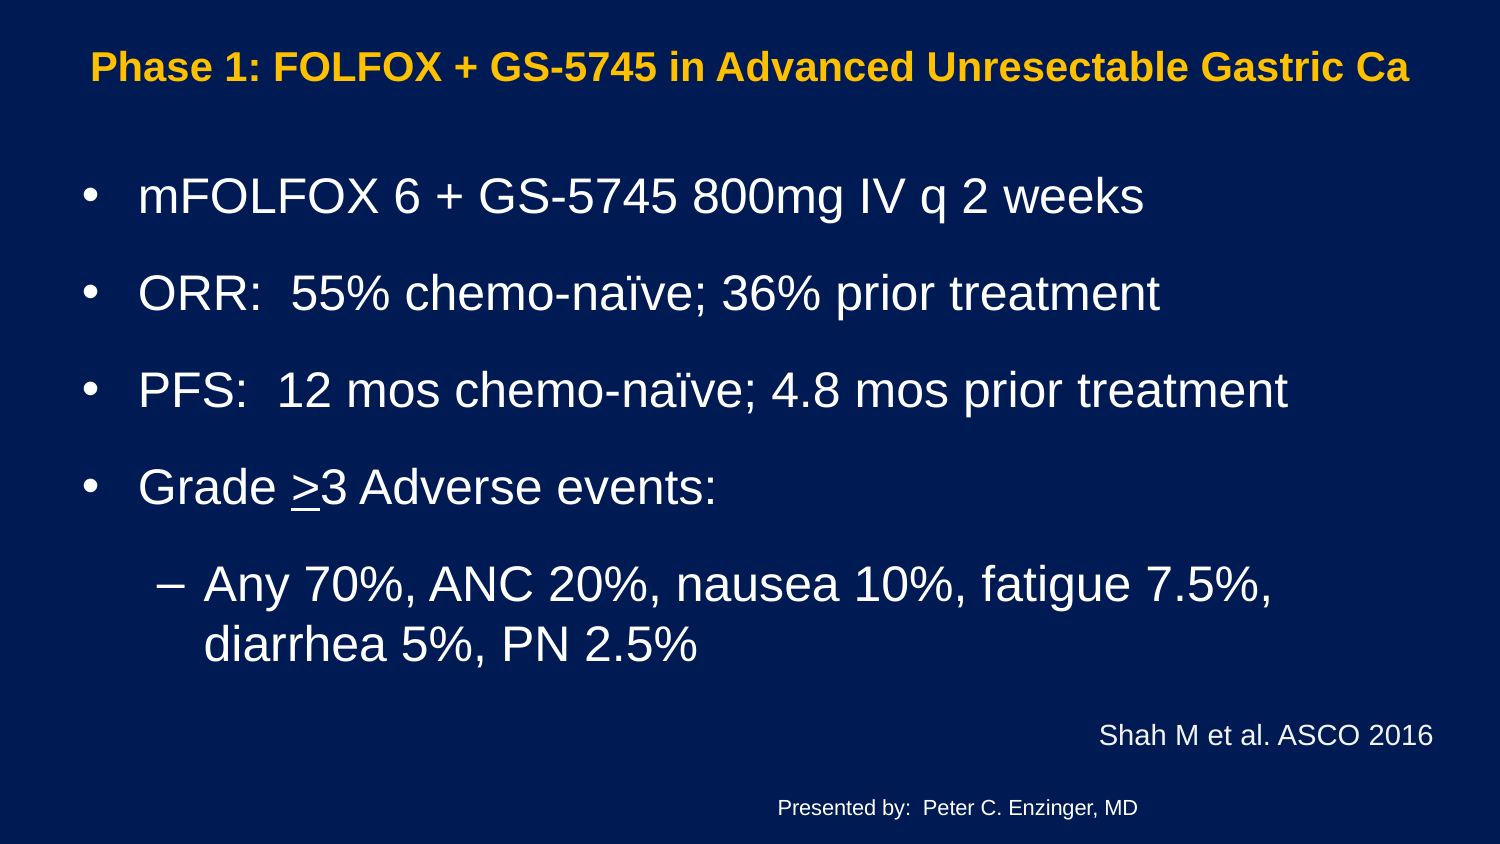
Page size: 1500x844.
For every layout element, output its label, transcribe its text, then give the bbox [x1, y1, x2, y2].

text_box Shah M et al. ASCO 2016 [1084, 709, 1450, 759]
list mFOLFOX 6 + GS-5745 800mg IV q 2 weeks ORR: 55% chemo-naïve; 36% prior treatment PFS: 12 mos chemo-naïve; 4.8 mos prior treatment Grade >3 Adverse events: Any 70%, ANC 20%, nausea 10%, fatigue 7.5%, diarrhea 5%, PN 2.5% [66, 156, 1406, 760]
title Phase 1: FOLFOX + GS-5745 in Advanced Unresectable Gastric Ca [0, 0, 1500, 132]
footer Presented by: Peter C. Enzinger, MD [762, 784, 1275, 830]
